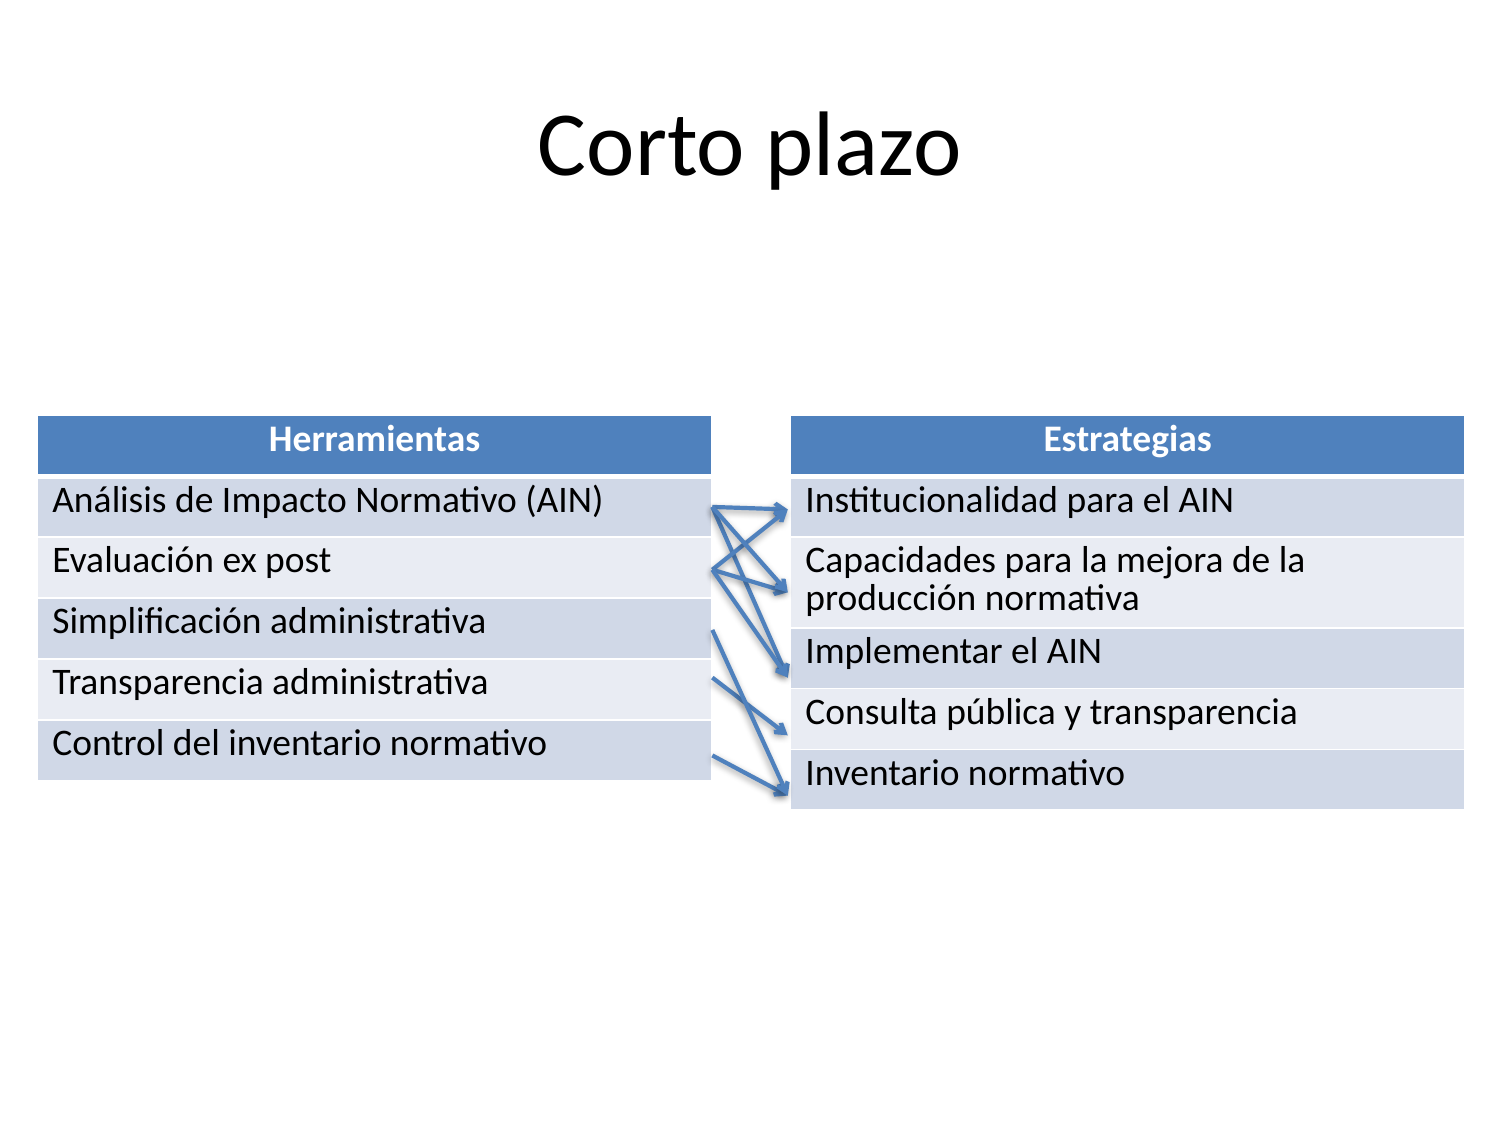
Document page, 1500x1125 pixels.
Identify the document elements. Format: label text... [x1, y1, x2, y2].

table_cell Transparencia administrativa [38, 660, 705, 719]
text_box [711, 629, 788, 796]
title Corto plazo [75, 45, 1425, 233]
table_cell Simplificación administrativa [38, 599, 705, 658]
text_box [711, 600, 788, 629]
table_cell Inventario normativo [791, 750, 1464, 809]
table_cell Evaluación ex post [38, 538, 705, 597]
table_header Herramientas [38, 416, 711, 474]
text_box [711, 506, 788, 593]
table_cell Control del inventario normativo [38, 721, 706, 780]
table_cell Consulta pública y transparencia [793, 689, 1464, 749]
table_cell Implementar el AIN [793, 629, 1464, 688]
table_cell Capacidades para la mejora de la producción normativa [793, 538, 1464, 627]
table_cell Institucionalidad para el AIN [791, 479, 1464, 536]
table_cell Análisis de Impacto Normativo (AIN) [38, 479, 711, 536]
table_header Estrategias [791, 416, 1464, 474]
